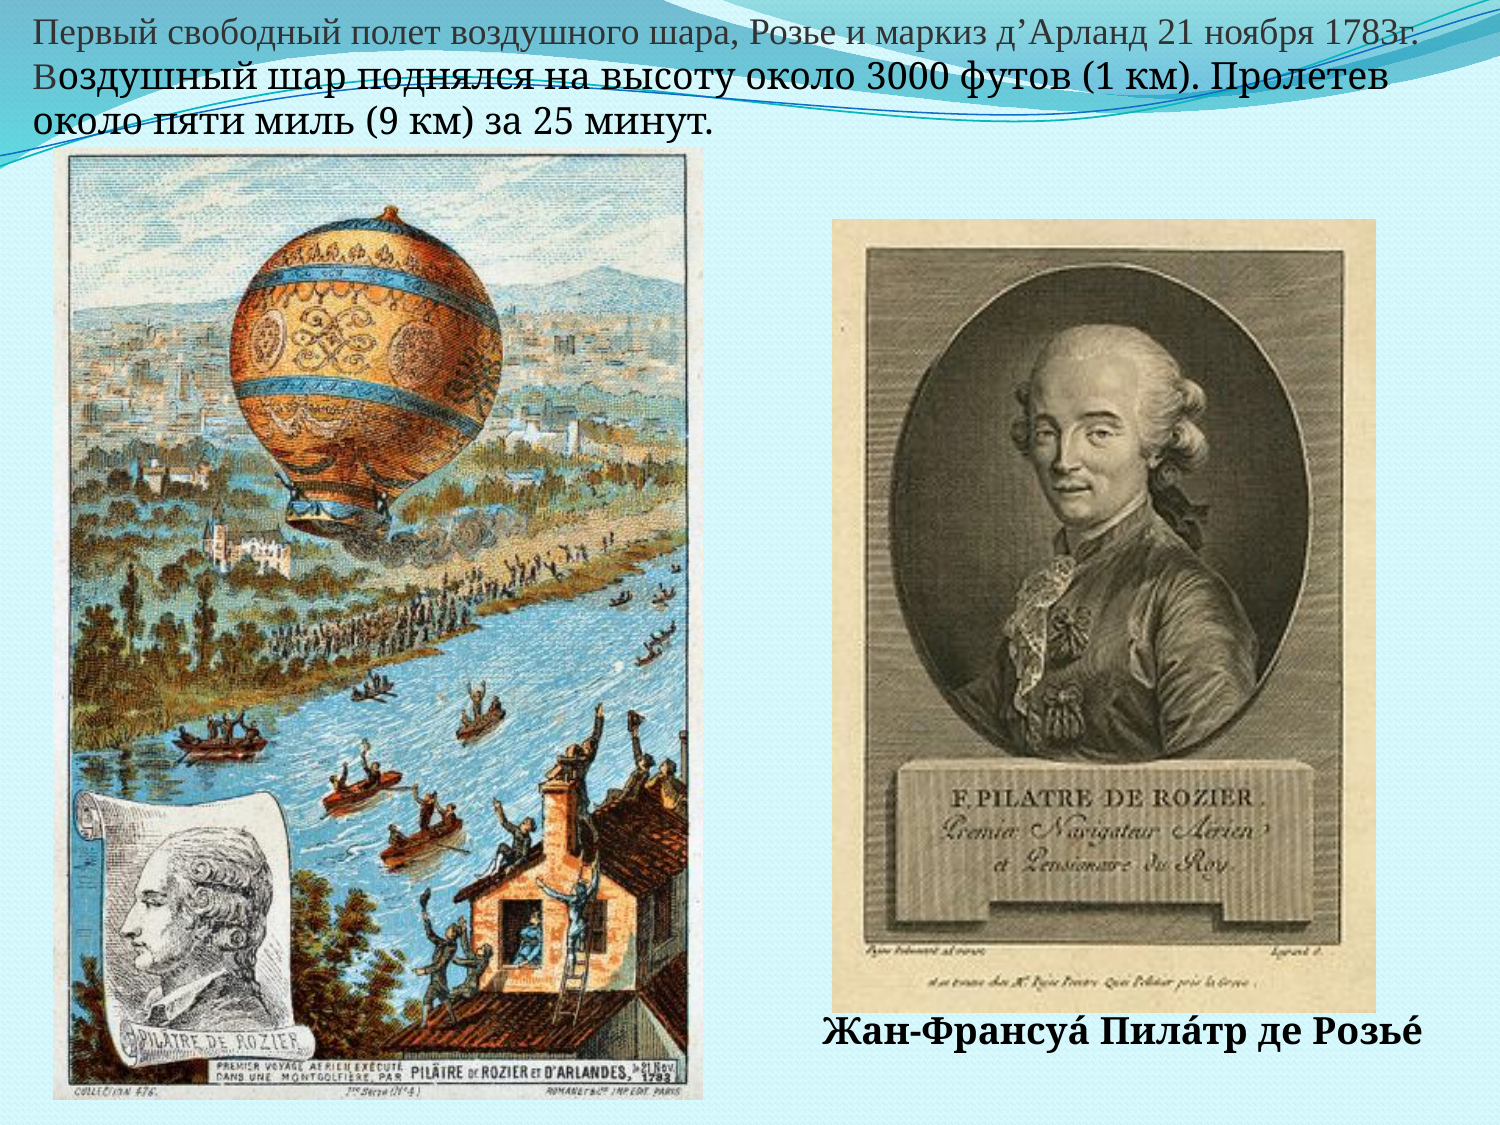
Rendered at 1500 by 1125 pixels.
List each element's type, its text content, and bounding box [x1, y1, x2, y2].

picture [832, 219, 1377, 1013]
picture [52, 148, 703, 1100]
text_box Жан-Франсуа́ Пила́тр де Розье́ [807, 999, 1439, 1060]
text_box Первый свободный полет воздушного шара, Розье и маркиз д’Арланд 21 ноября 1783г. Воздушный шар поднялся на высоту около 3000 футов (1 км). Пролетев около пяти миль (9 км) за 25 минут. [17, 0, 1471, 195]
